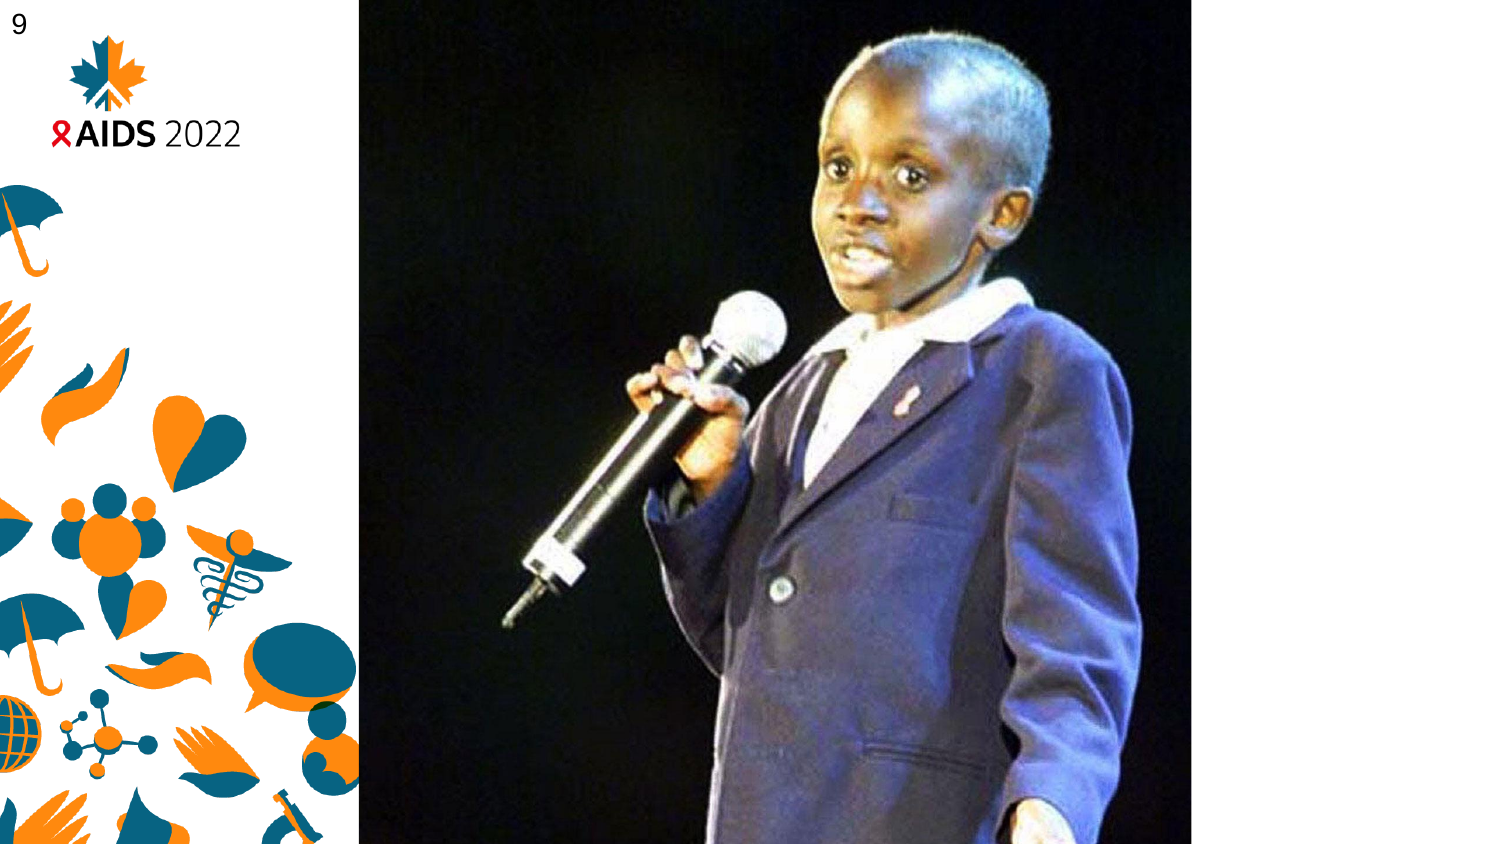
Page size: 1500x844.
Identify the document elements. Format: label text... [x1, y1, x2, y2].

picture [0, 0, 1192, 844]
slide_number 9 [0, 0, 356, 370]
